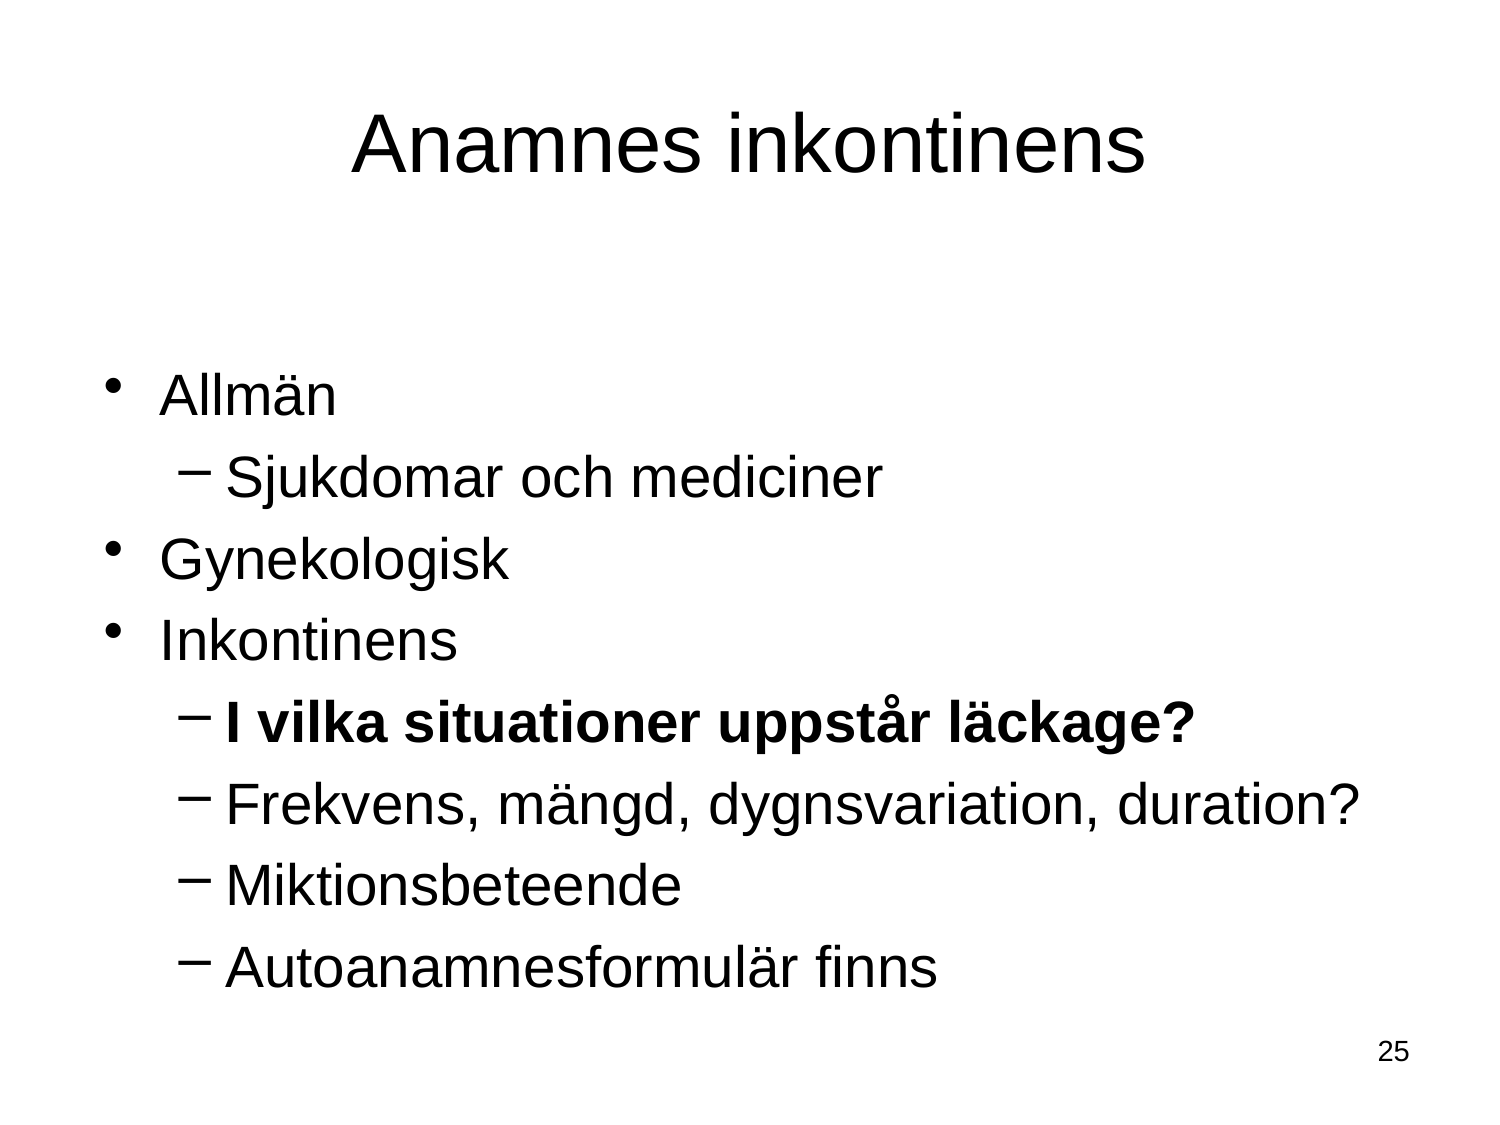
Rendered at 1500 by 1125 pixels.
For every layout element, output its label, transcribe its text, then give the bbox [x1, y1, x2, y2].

slide_number 25 [1074, 1024, 1426, 1103]
title Anamnes inkontinens [75, 45, 1425, 233]
list Allmän Sjukdomar och mediciner Gynekologisk Inkontinens I vilka situationer uppstår läckage? Frekvens, mängd, dygnsvariation, duration? Miktionsbeteende Autoanamnesformulär finns [88, 350, 1439, 994]
